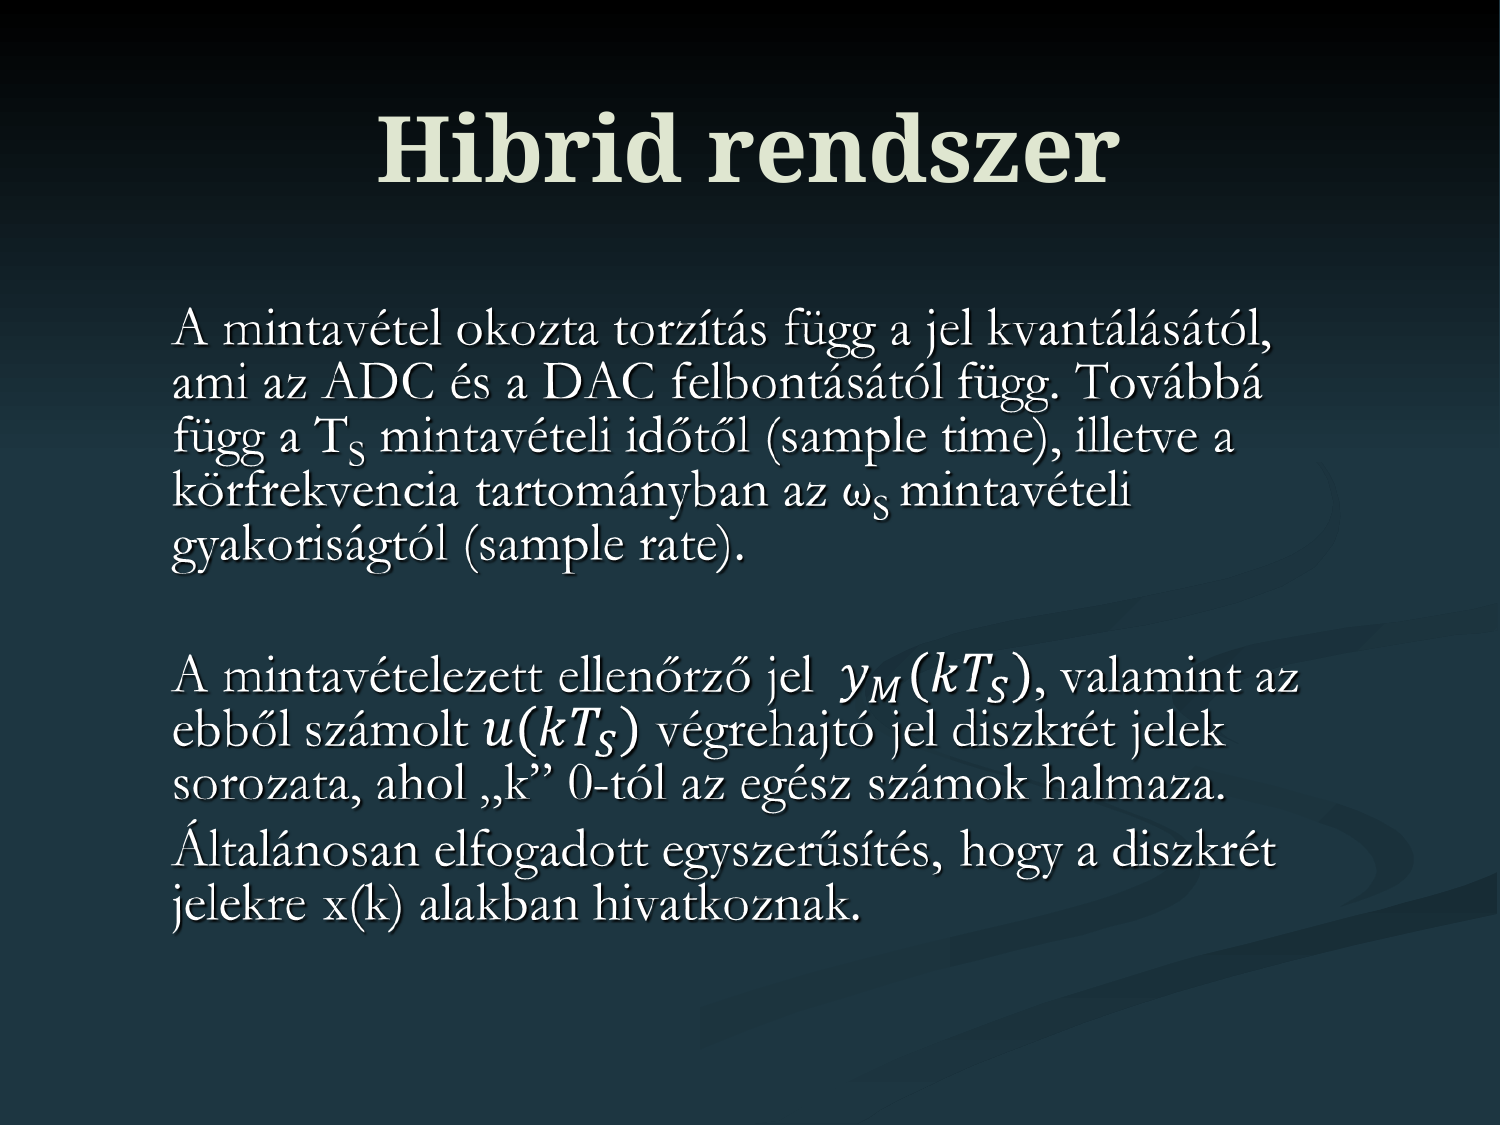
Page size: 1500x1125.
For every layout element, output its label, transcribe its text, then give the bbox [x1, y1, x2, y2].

title Hibrid rendszer [115, 75, 1391, 216]
list [137, 274, 1351, 974]
